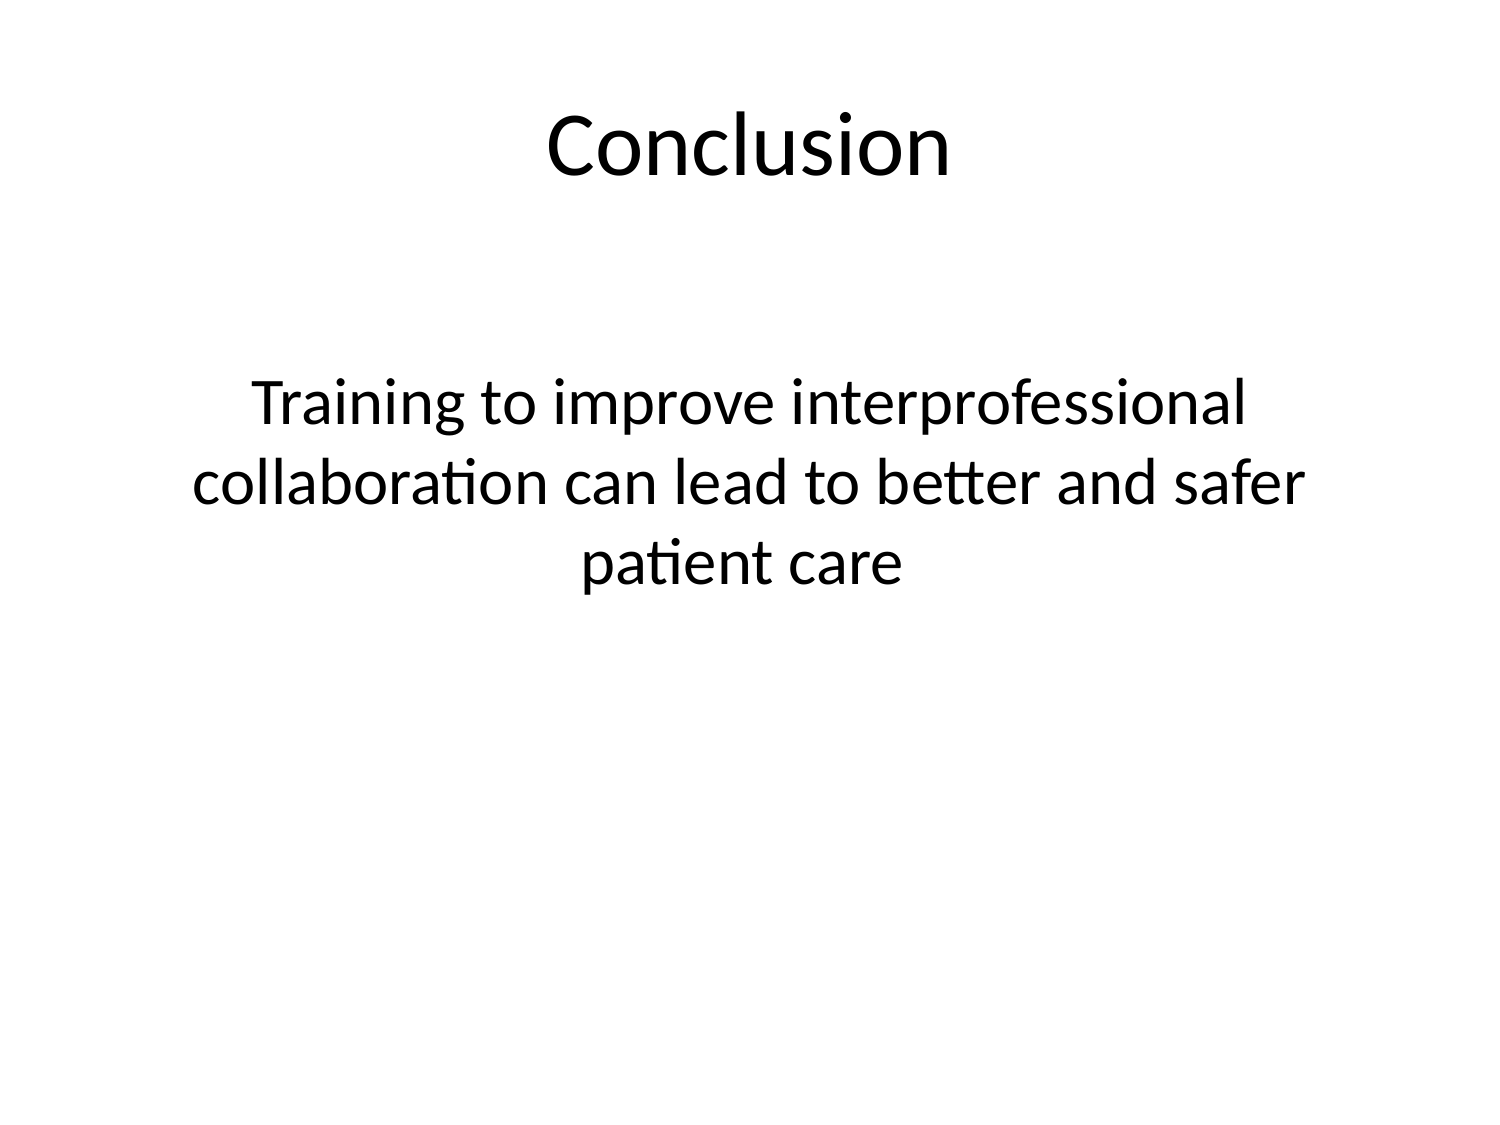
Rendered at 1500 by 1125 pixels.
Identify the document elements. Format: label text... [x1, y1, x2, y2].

list Training to improve interprofessional collaboration can lead to better and safer patient care [75, 349, 1425, 1093]
title Conclusion [75, 45, 1425, 233]
